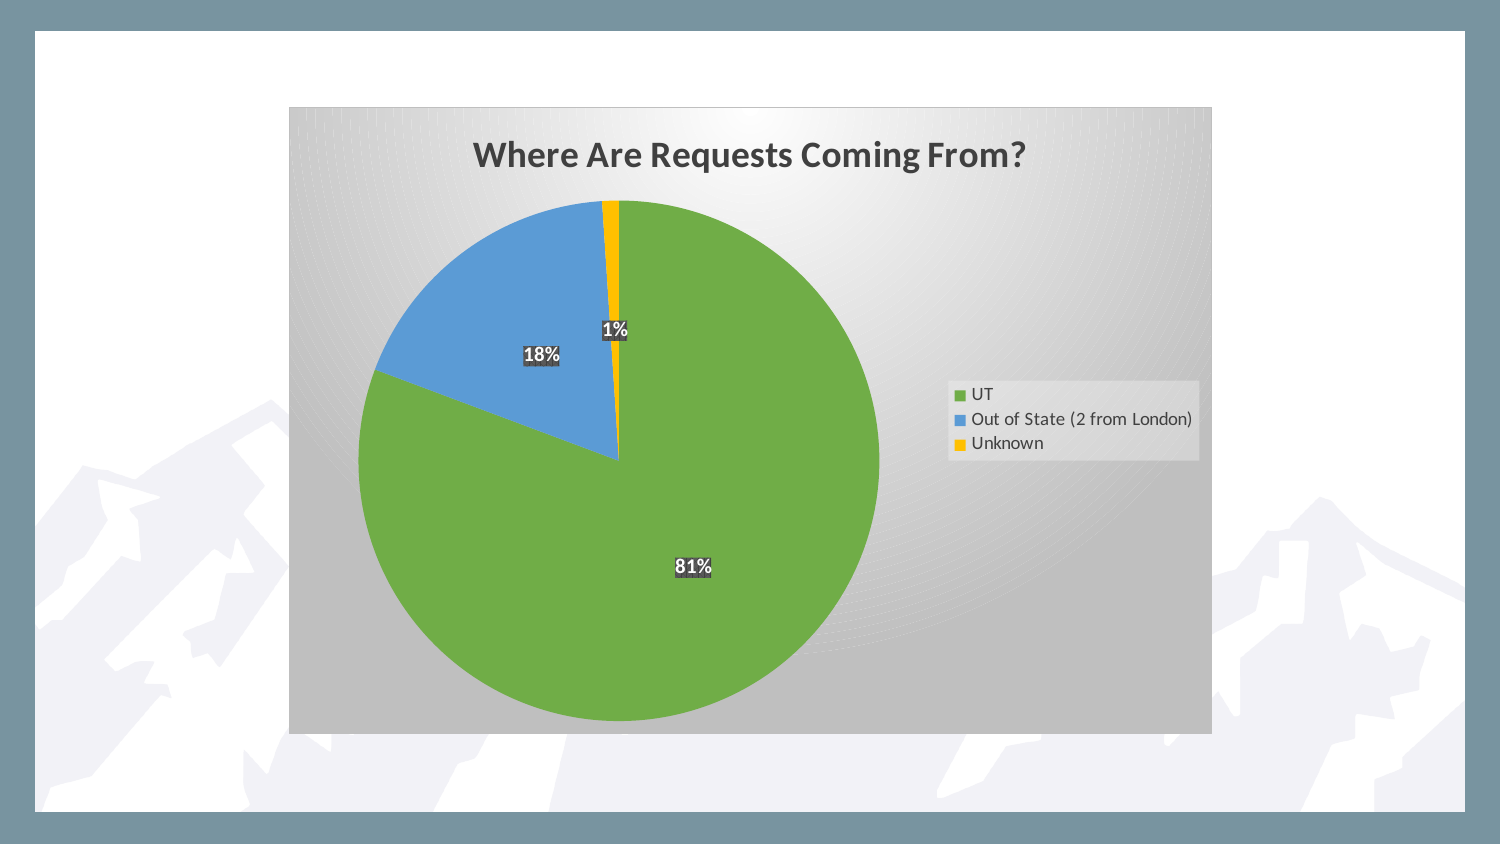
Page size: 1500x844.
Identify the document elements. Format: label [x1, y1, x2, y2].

chart [288, 106, 1213, 735]
text_box [11, 8, 1489, 835]
